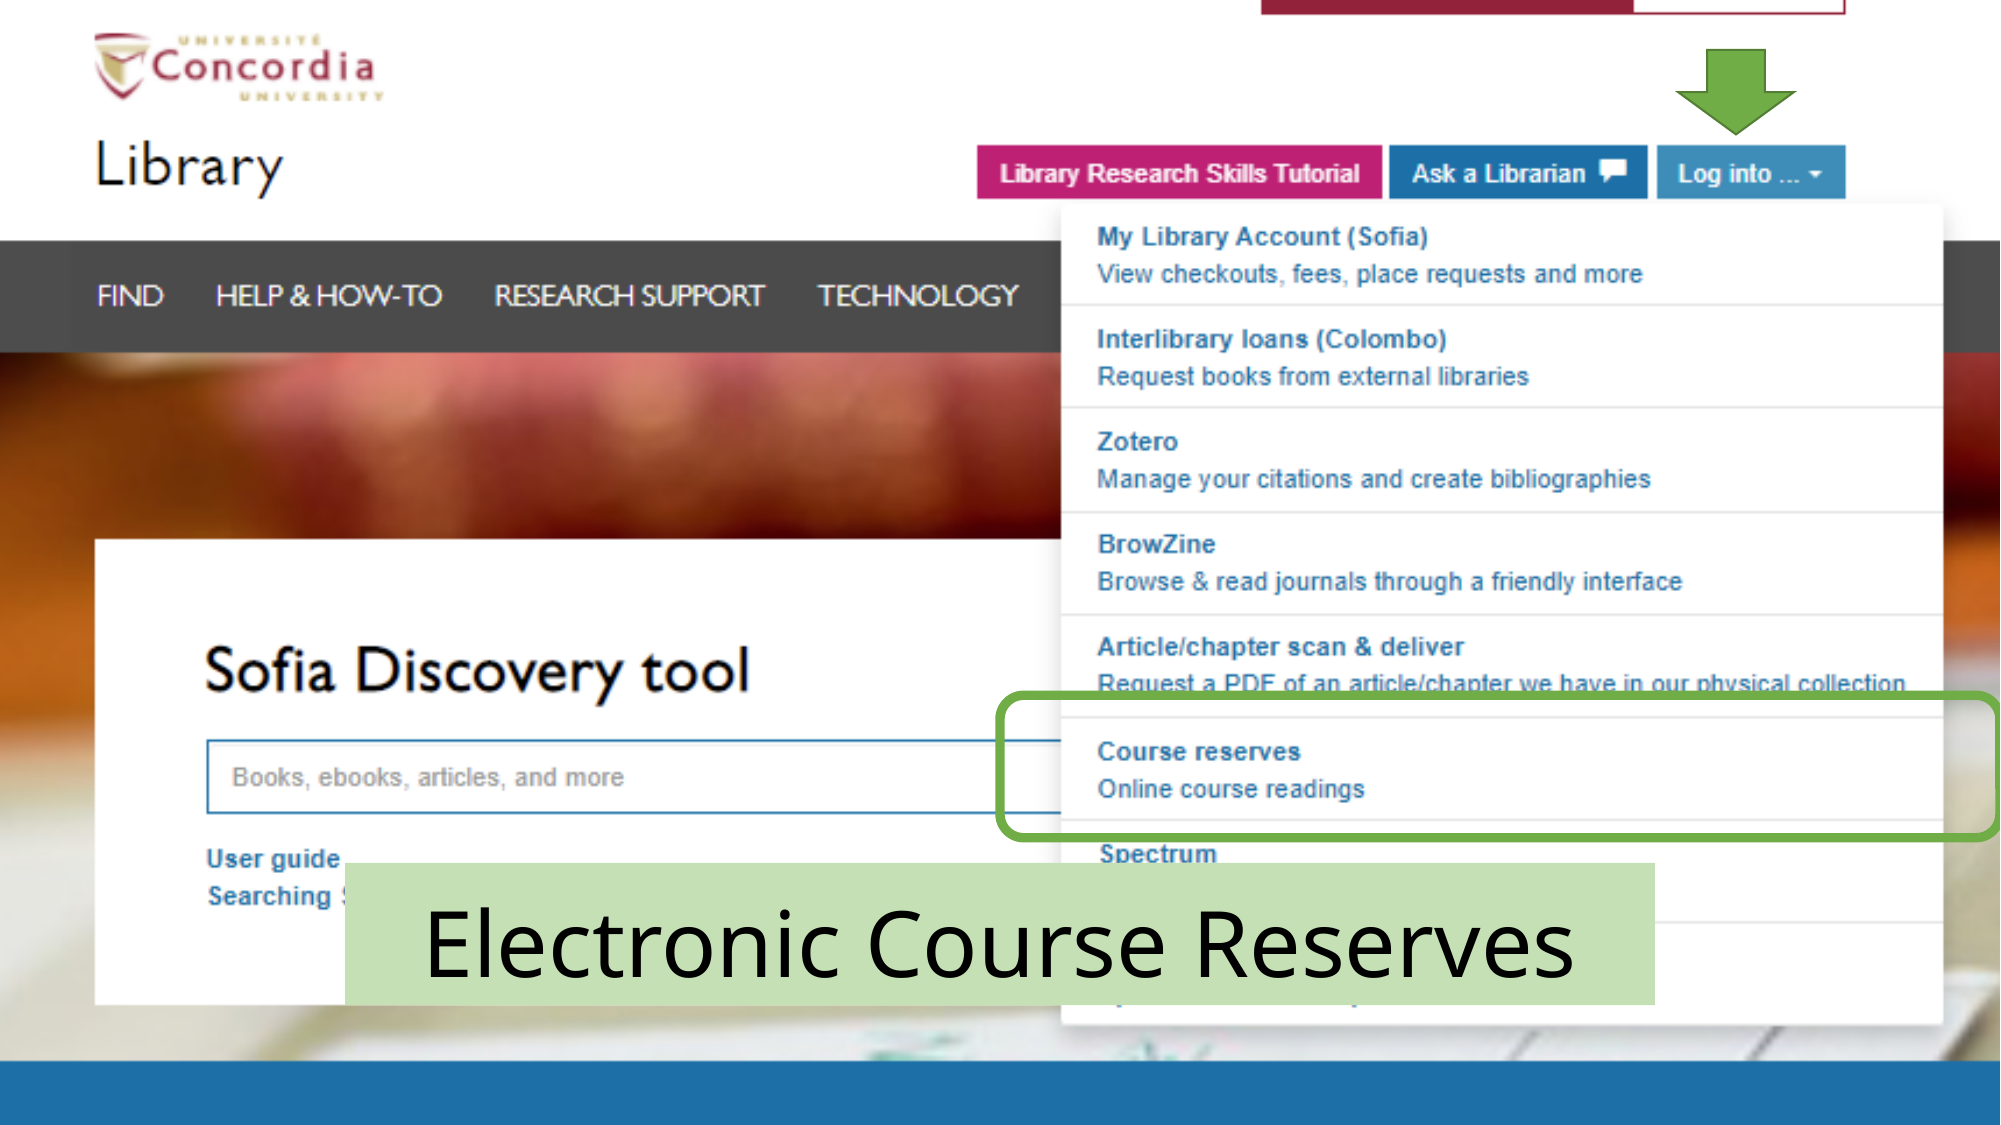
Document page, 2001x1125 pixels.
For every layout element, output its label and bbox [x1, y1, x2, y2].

list [0, 0, 2000, 1125]
